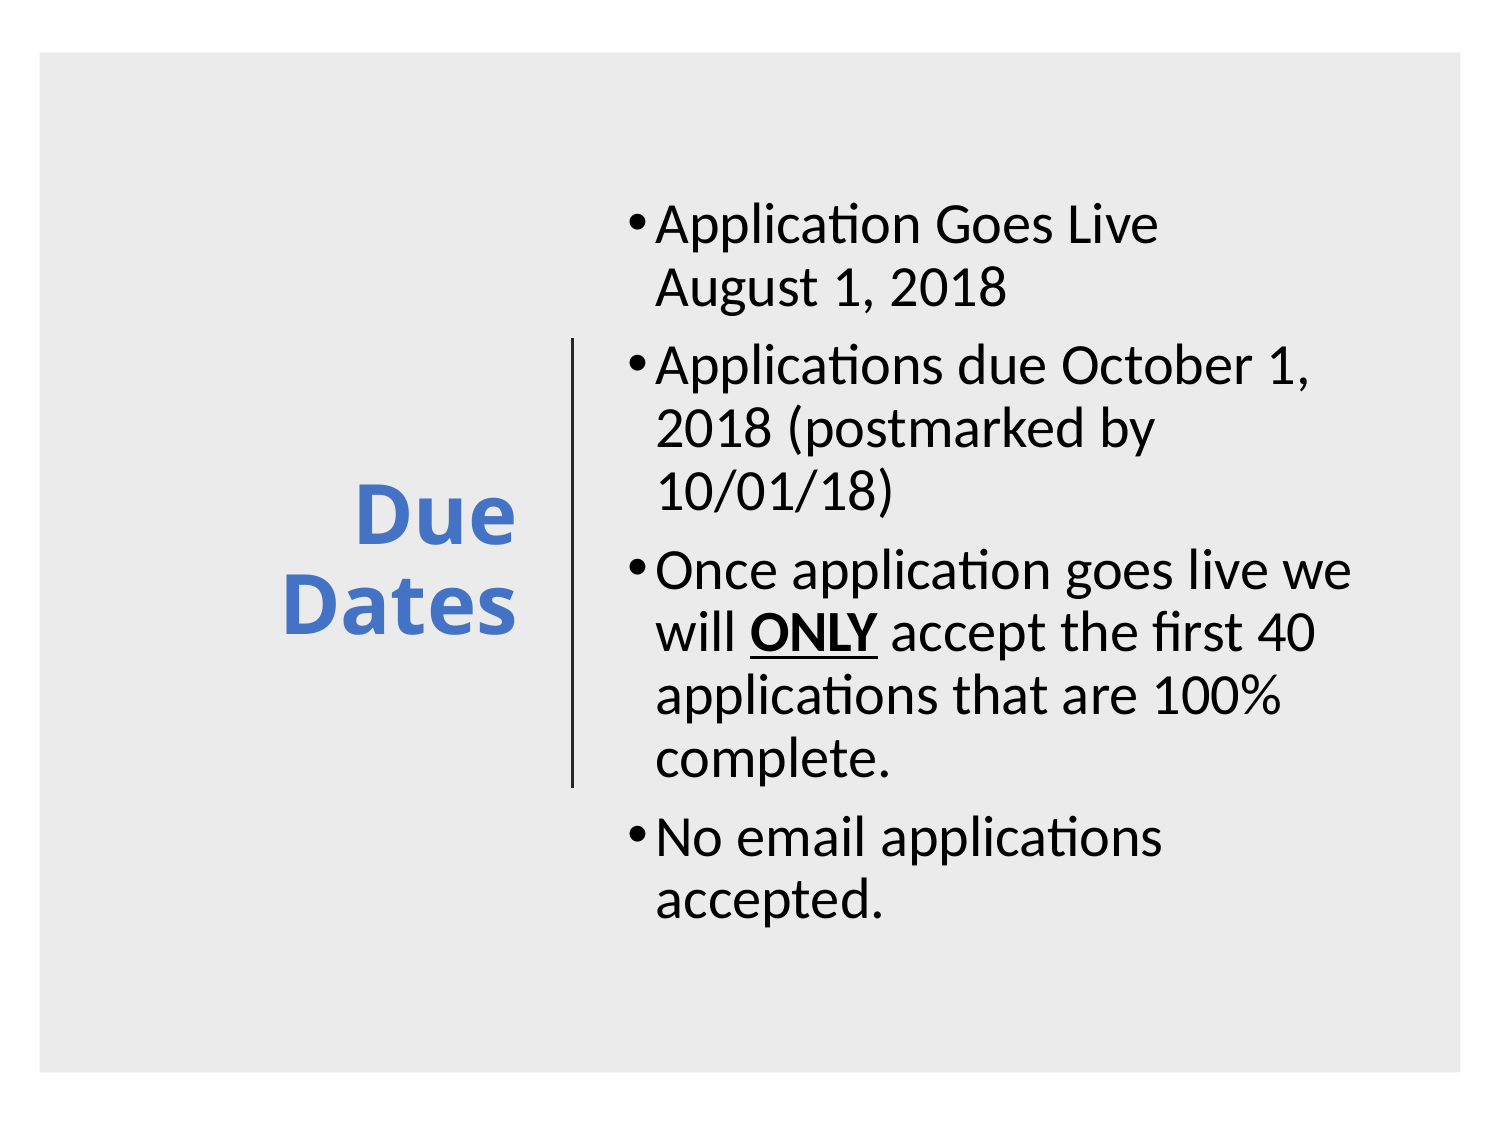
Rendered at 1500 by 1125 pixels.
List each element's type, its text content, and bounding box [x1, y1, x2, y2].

title Due Dates [103, 158, 533, 967]
text_box [38, 51, 1461, 1073]
list Application Goes Live August 1, 2018 Applications due October 1, 2018 (postmarked by 10/01/18) Once application goes live we will ONLY accept the first 40 applications that are 100% complete. No email applications accepted. [612, 158, 1397, 967]
